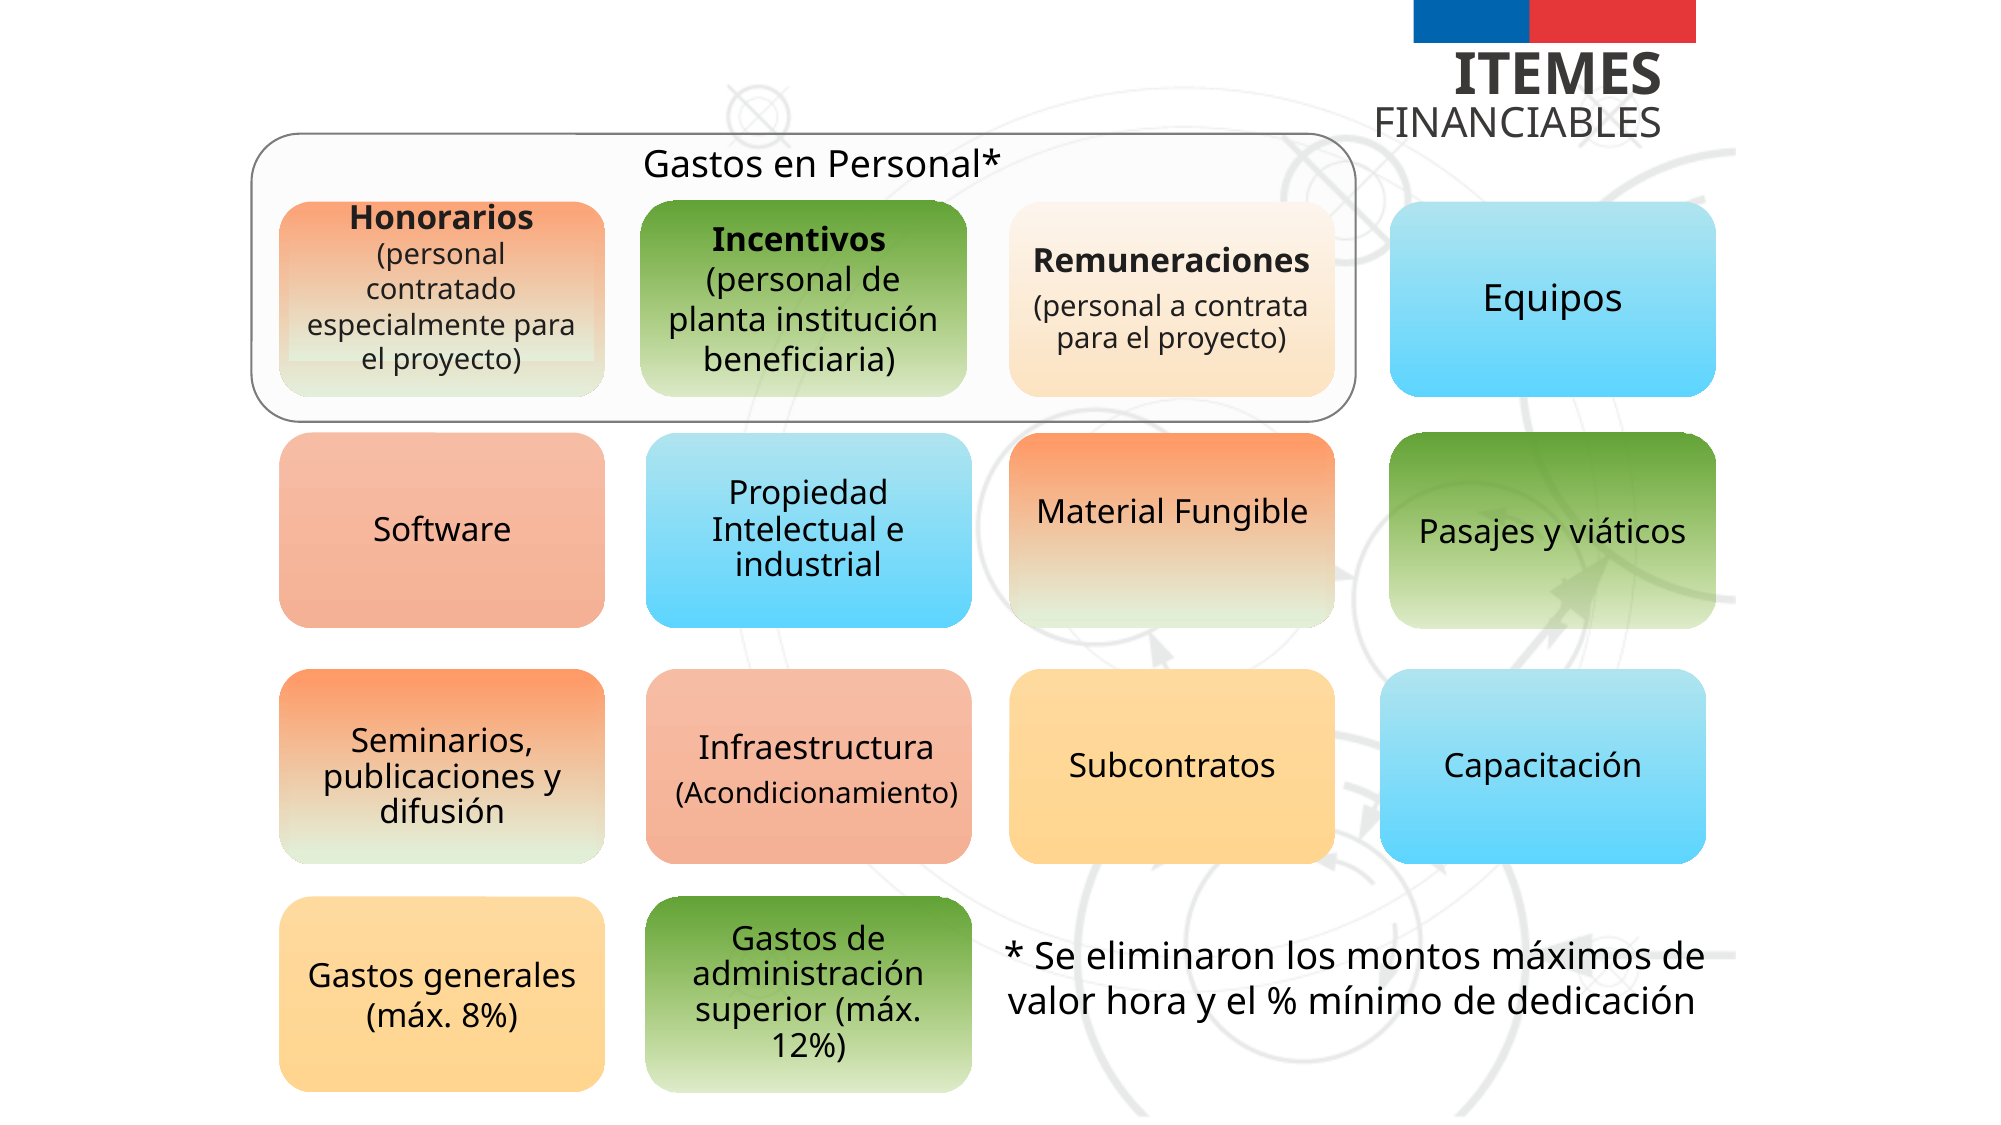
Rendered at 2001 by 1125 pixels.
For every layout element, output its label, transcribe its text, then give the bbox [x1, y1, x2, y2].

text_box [279, 896, 606, 1093]
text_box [1009, 432, 1336, 629]
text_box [1389, 432, 1716, 629]
text_box Gastos en Personal* [279, 132, 607, 193]
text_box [279, 432, 606, 628]
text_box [645, 432, 972, 629]
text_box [279, 668, 606, 865]
text_box [250, 137, 607, 423]
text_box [999, 201, 1344, 398]
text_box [279, 201, 606, 398]
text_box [1389, 201, 1716, 398]
picture [607, 0, 1736, 1119]
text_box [645, 668, 989, 865]
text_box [1380, 668, 1707, 865]
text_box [640, 200, 967, 397]
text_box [1009, 668, 1336, 865]
